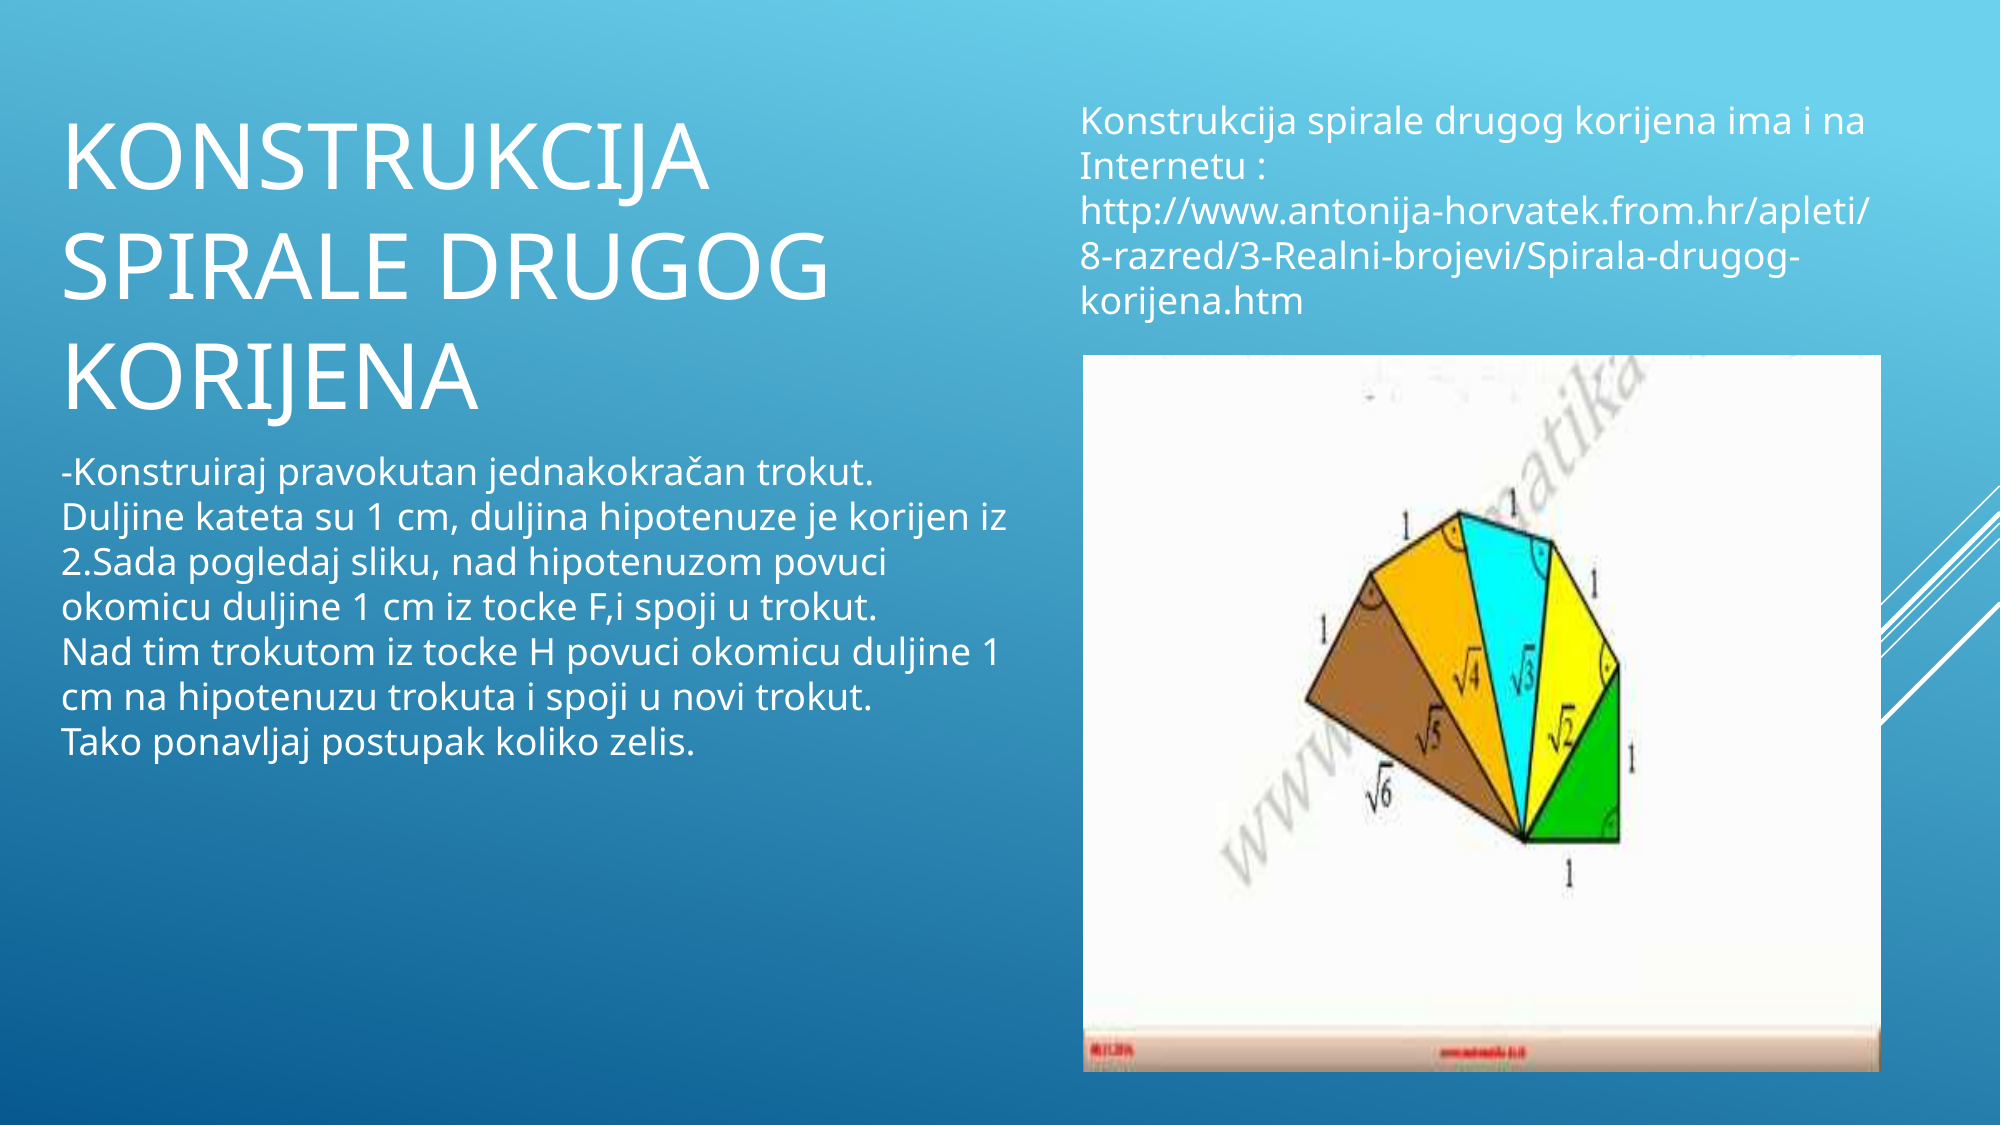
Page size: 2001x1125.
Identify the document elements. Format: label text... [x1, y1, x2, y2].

list KONSTRUKCIJA SPIRALE DRUGOG KORIJENA -Konstruiraj pravokutan jednakokračan trokut. Duljine kateta su 1 cm, duljina hipotenuze je korijen iz 2.Sada pogledaj sliku, nad hipotenuzom povuci okomicu duljine 1 cm iz tocke F,i spoji u trokut. Nad tim trokutom iz tocke H povuci okomicu duljine 1 cm na hipotenuzu trokuta i spoji u novi trokut. Tako ponavljaj postupak koliko zelis. [45, 90, 1034, 989]
picture [1069, 354, 2000, 1125]
text_box Konstrukcija spirale drugog korijena ima i na Internetu : http://www.antonija-horvatek.from.hr/apleti/8-razred/3-Realni-brojevi/Spirala-drugog-korijena.htm [1064, 90, 1911, 330]
